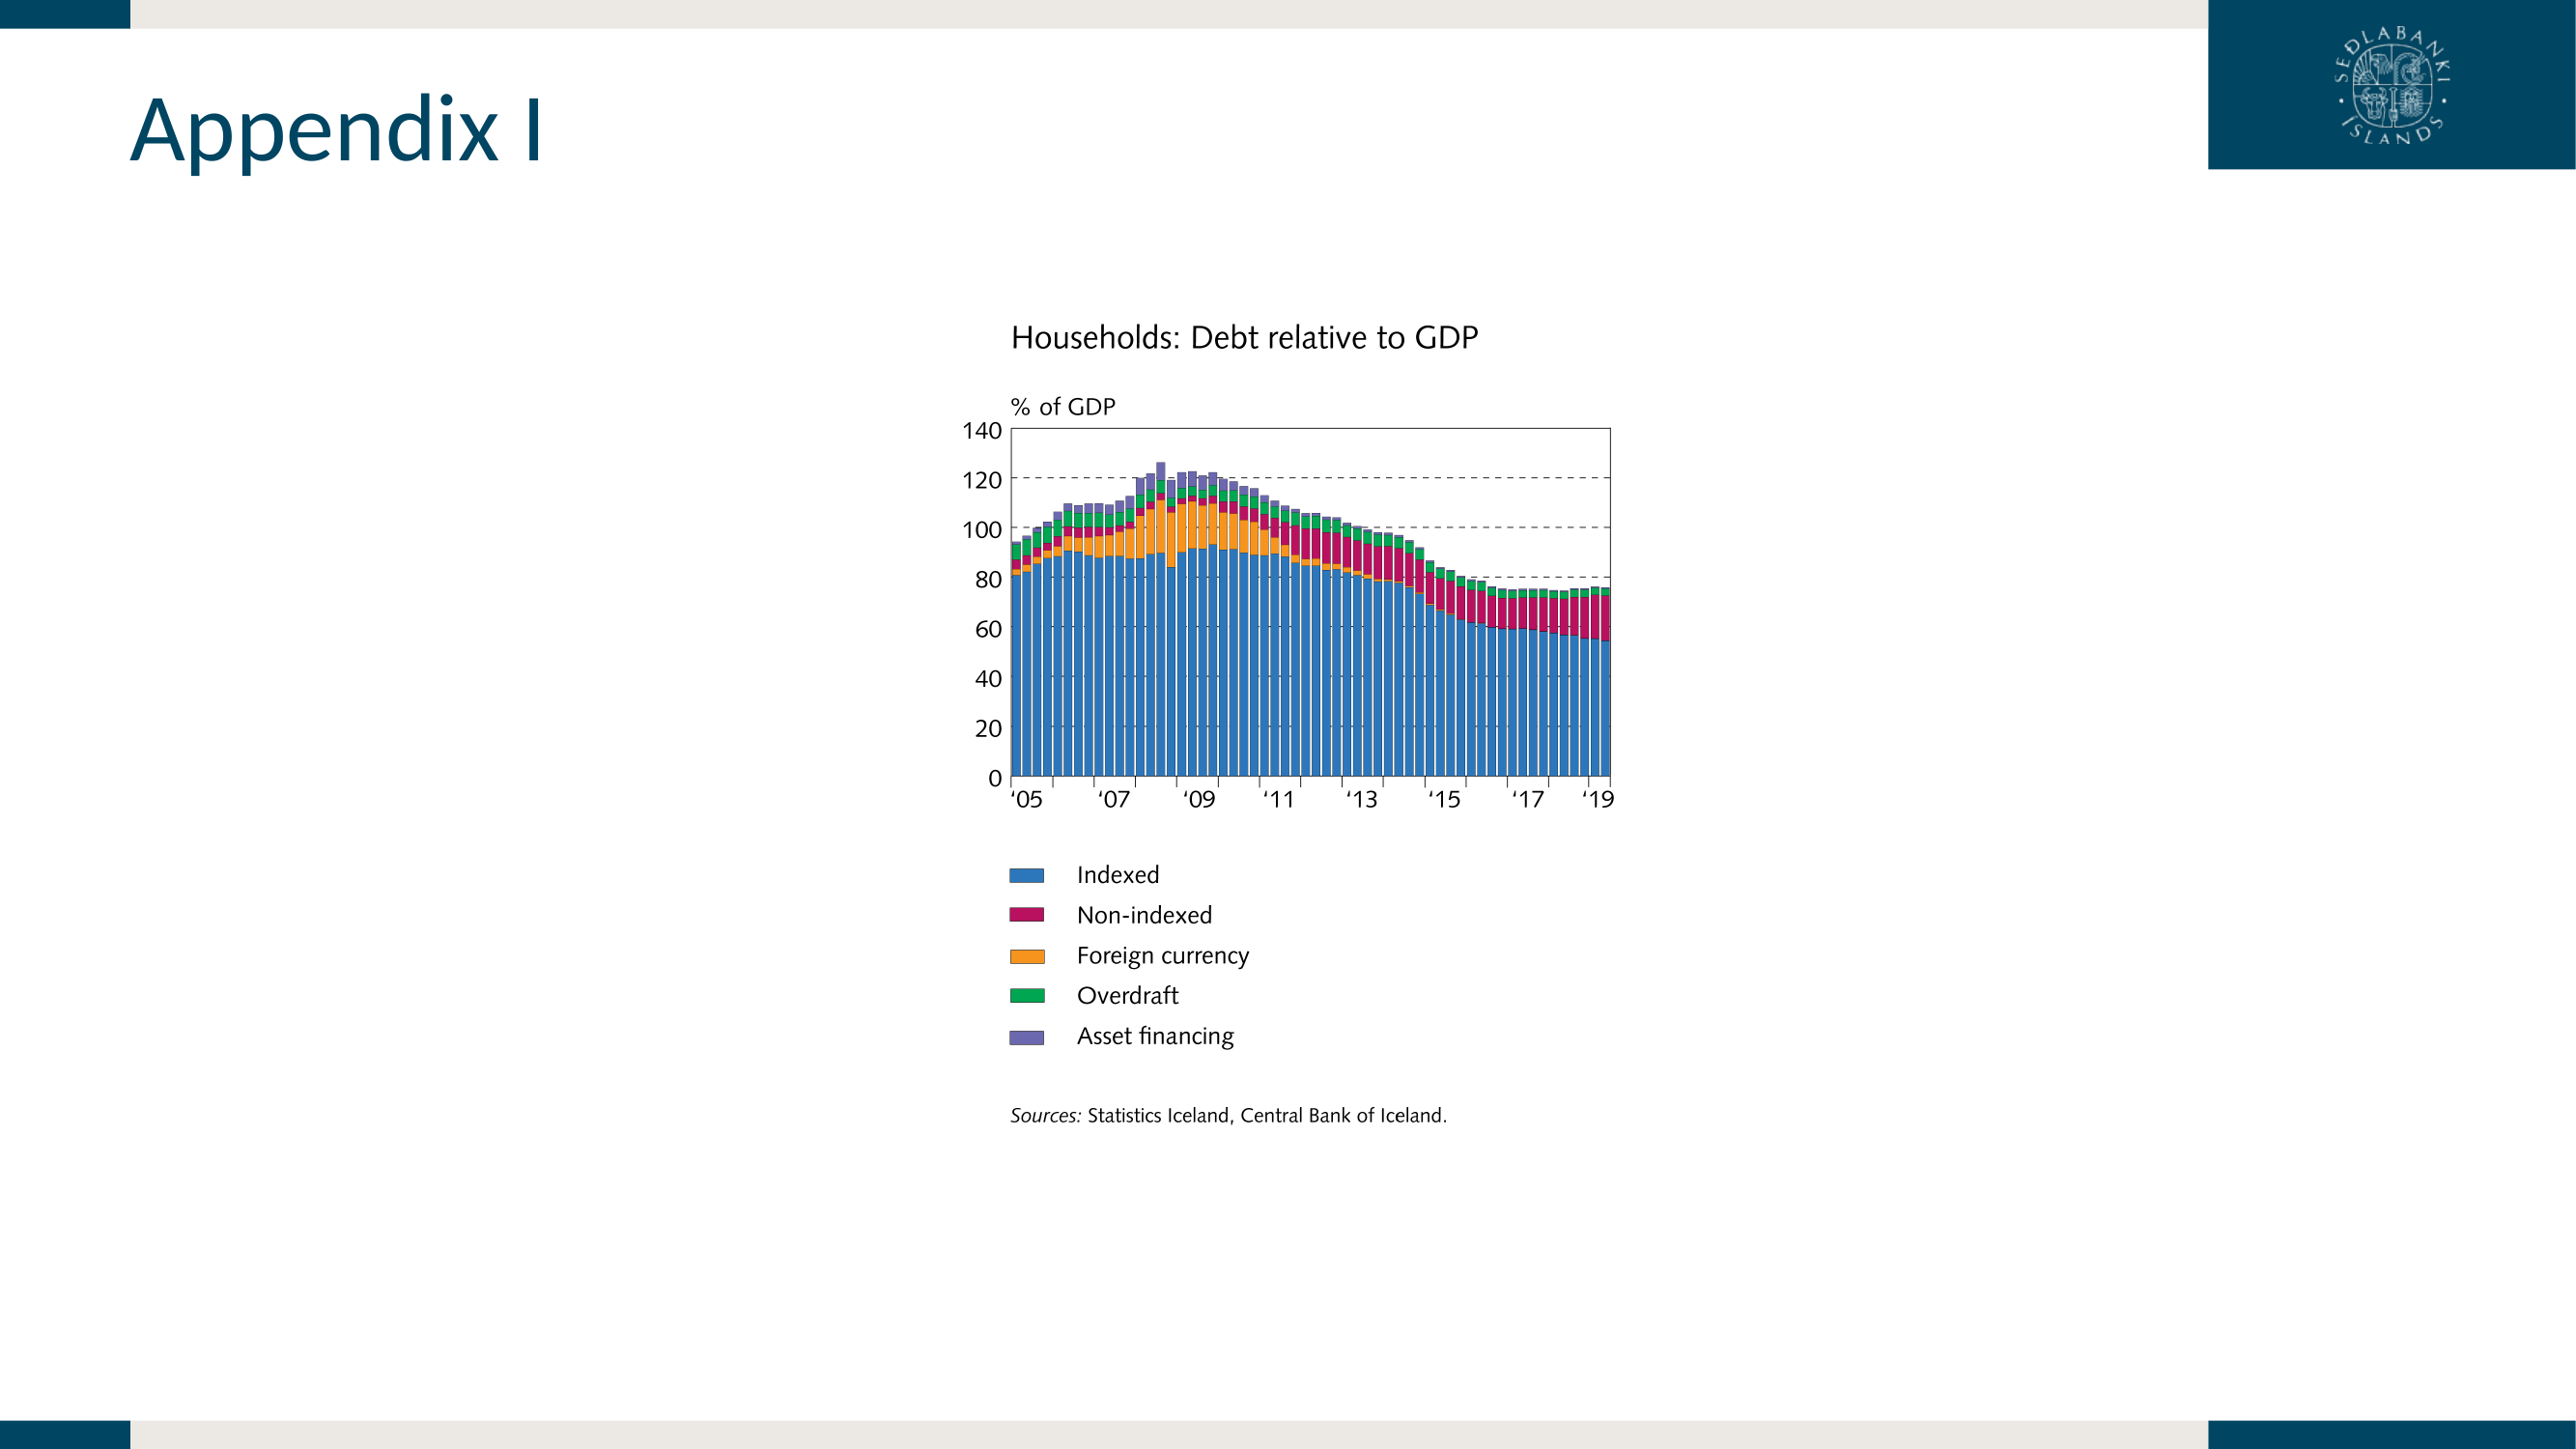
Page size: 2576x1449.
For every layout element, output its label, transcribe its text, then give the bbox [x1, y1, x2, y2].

picture [961, 321, 1615, 1128]
title Appendix I [129, 86, 2178, 290]
